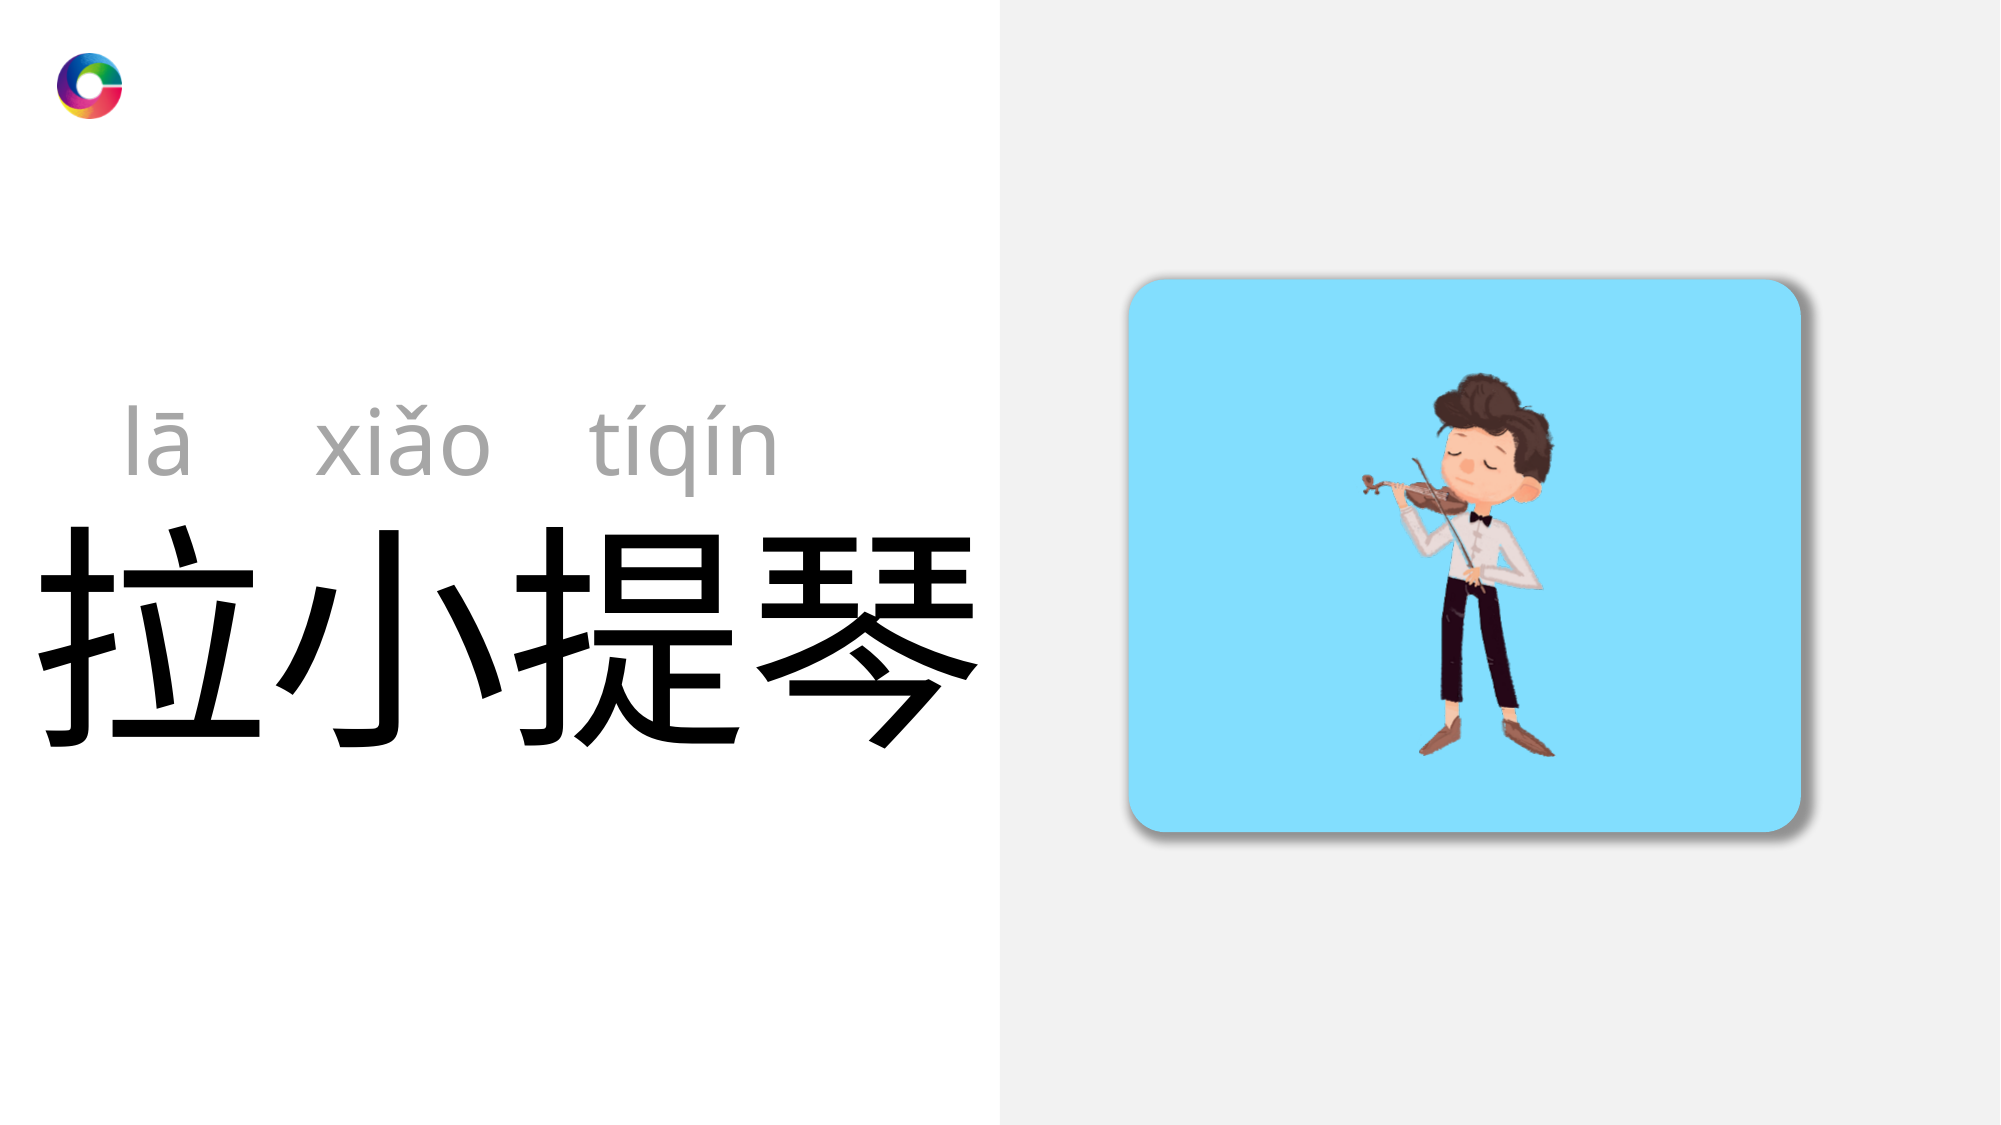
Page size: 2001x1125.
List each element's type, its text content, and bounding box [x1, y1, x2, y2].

text_box 拉小提琴 [0, 482, 1100, 785]
picture [57, 53, 122, 119]
text_box lā xiǎo tíqín [58, 360, 921, 517]
picture [1213, 281, 1741, 809]
